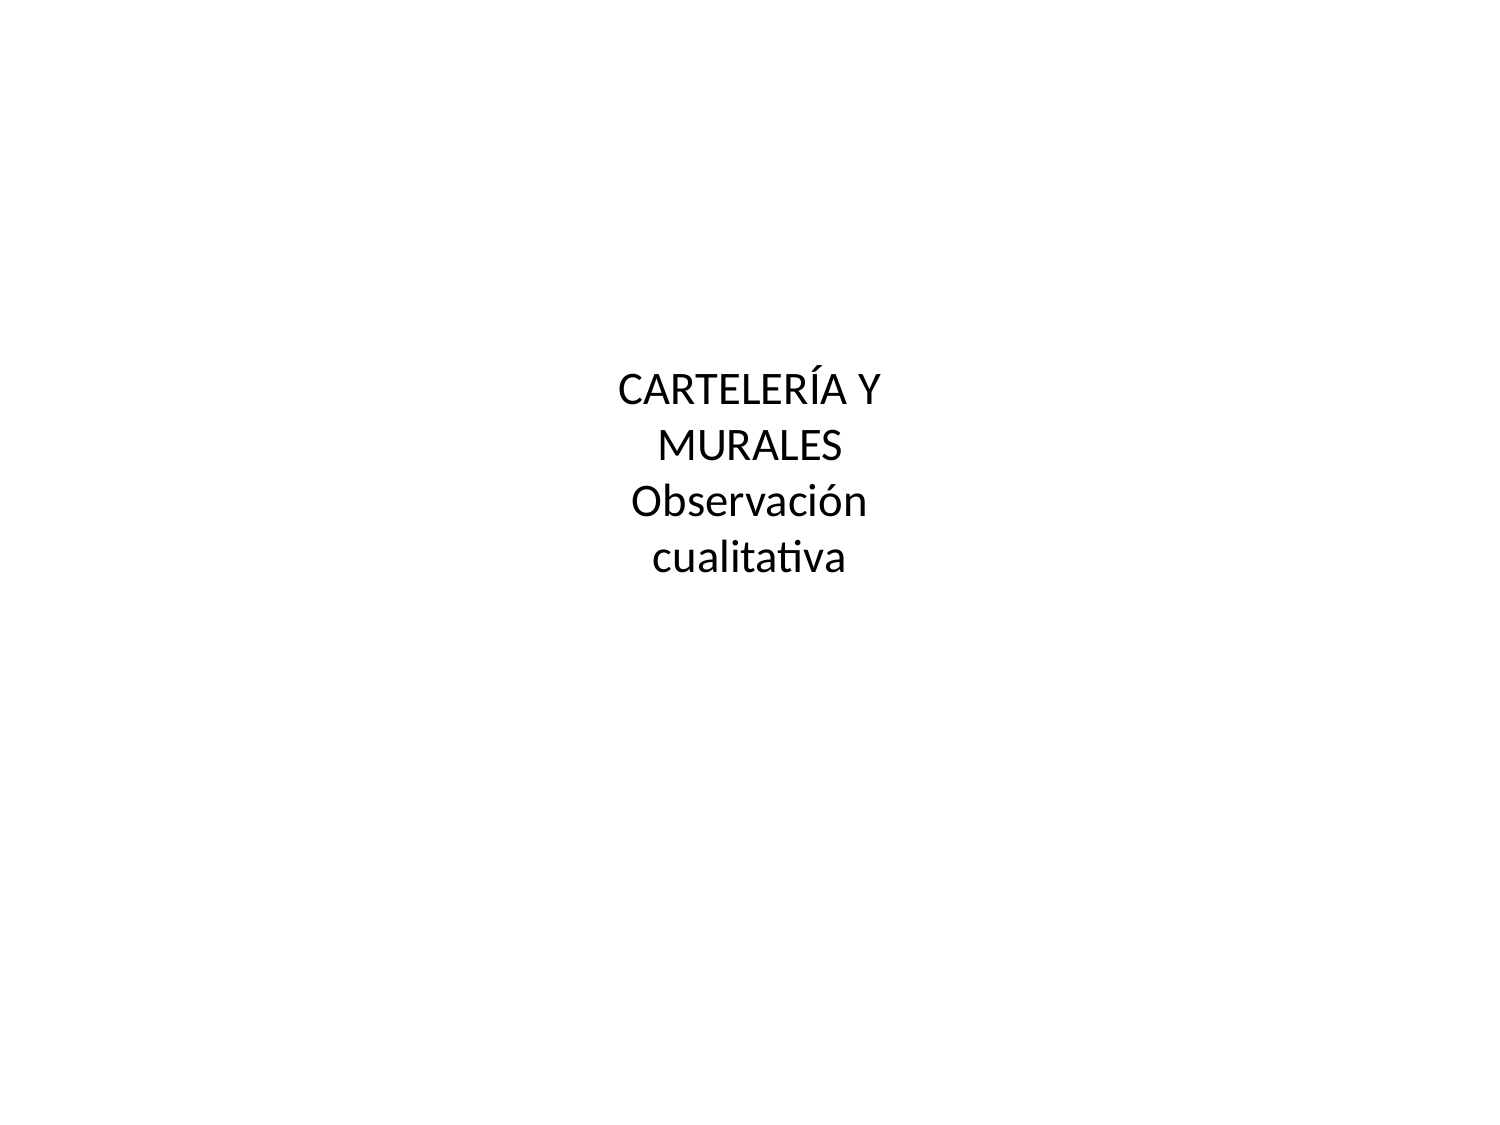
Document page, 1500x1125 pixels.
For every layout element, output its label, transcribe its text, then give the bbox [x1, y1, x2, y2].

title CARTELERÍA Y MURALES Observación cualitativa [112, 349, 1388, 591]
